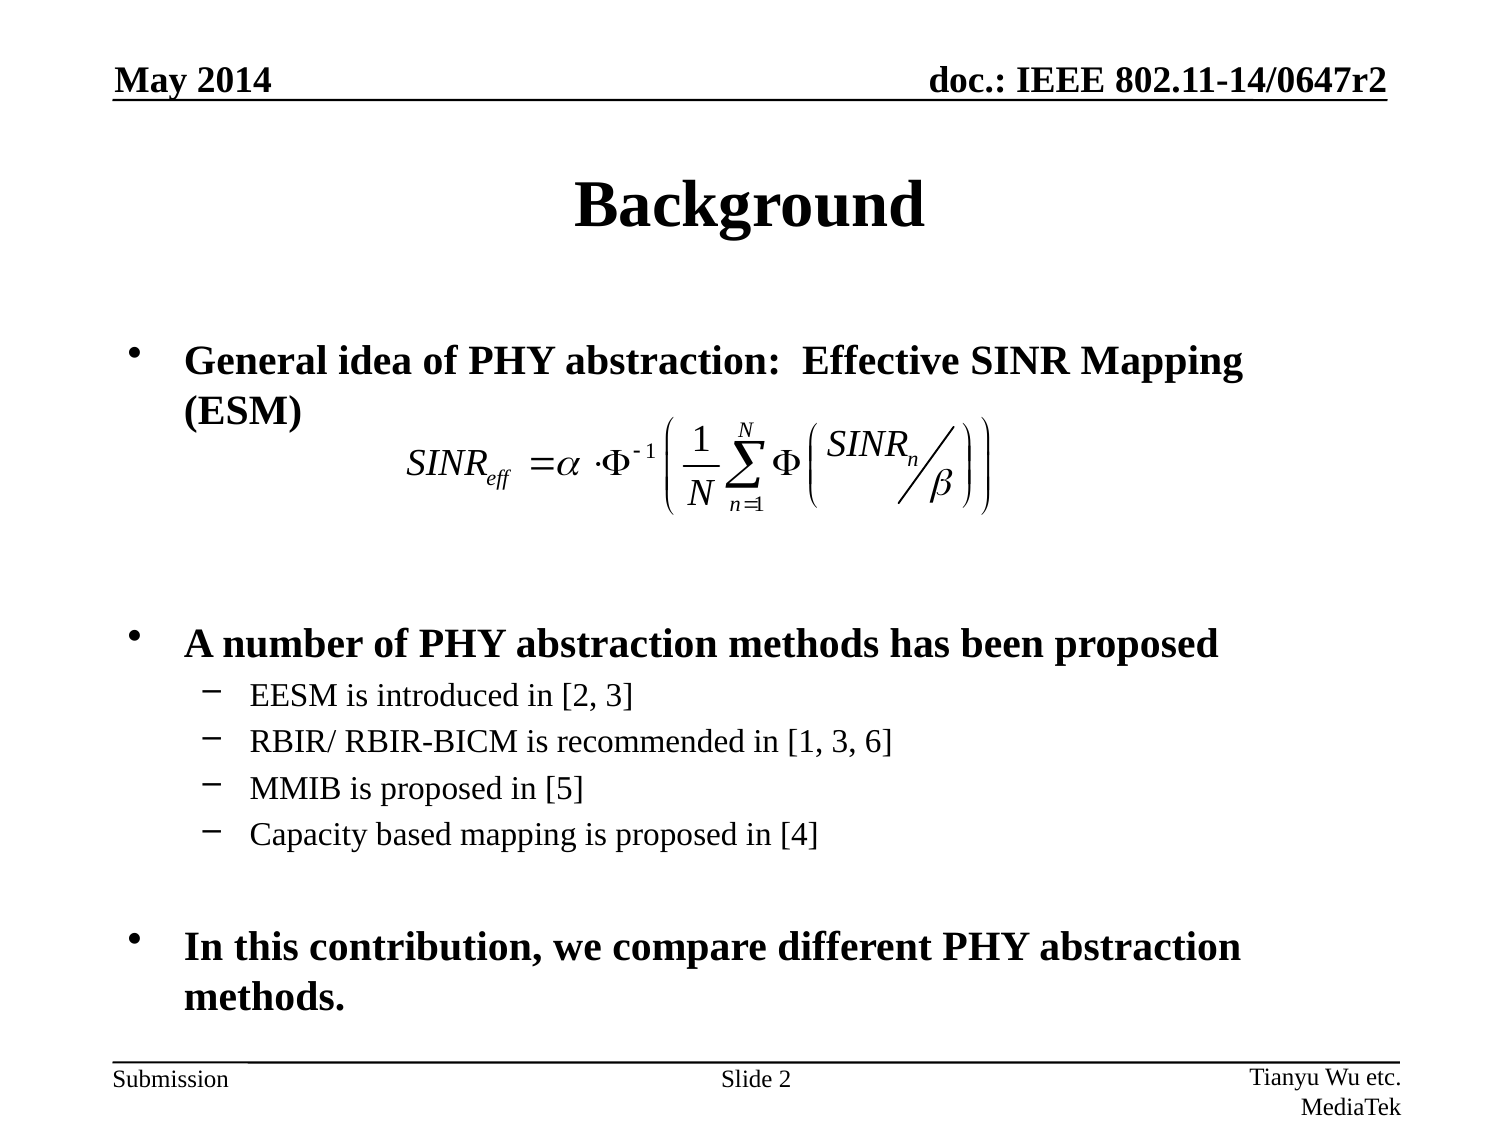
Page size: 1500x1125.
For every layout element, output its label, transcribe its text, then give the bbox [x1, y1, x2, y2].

title Background [112, 112, 1388, 288]
footer Tianyu Wu etc. MediaTek [1179, 1060, 1402, 1121]
list General idea of PHY abstraction: Effective SINR Mapping (ESM) A number of PHY abstraction methods has been proposed EESM is introduced in [2, 3] RBIR/ RBIR-BICM is recommended in [1, 3, 6] MMIB is proposed in [5] Capacity based mapping is proposed in [4] In this contribution, we compare different PHY abstraction methods. [112, 324, 1388, 1024]
slide_number Slide 2 [712, 1062, 800, 1093]
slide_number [114, 54, 274, 100]
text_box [399, 408, 1001, 524]
